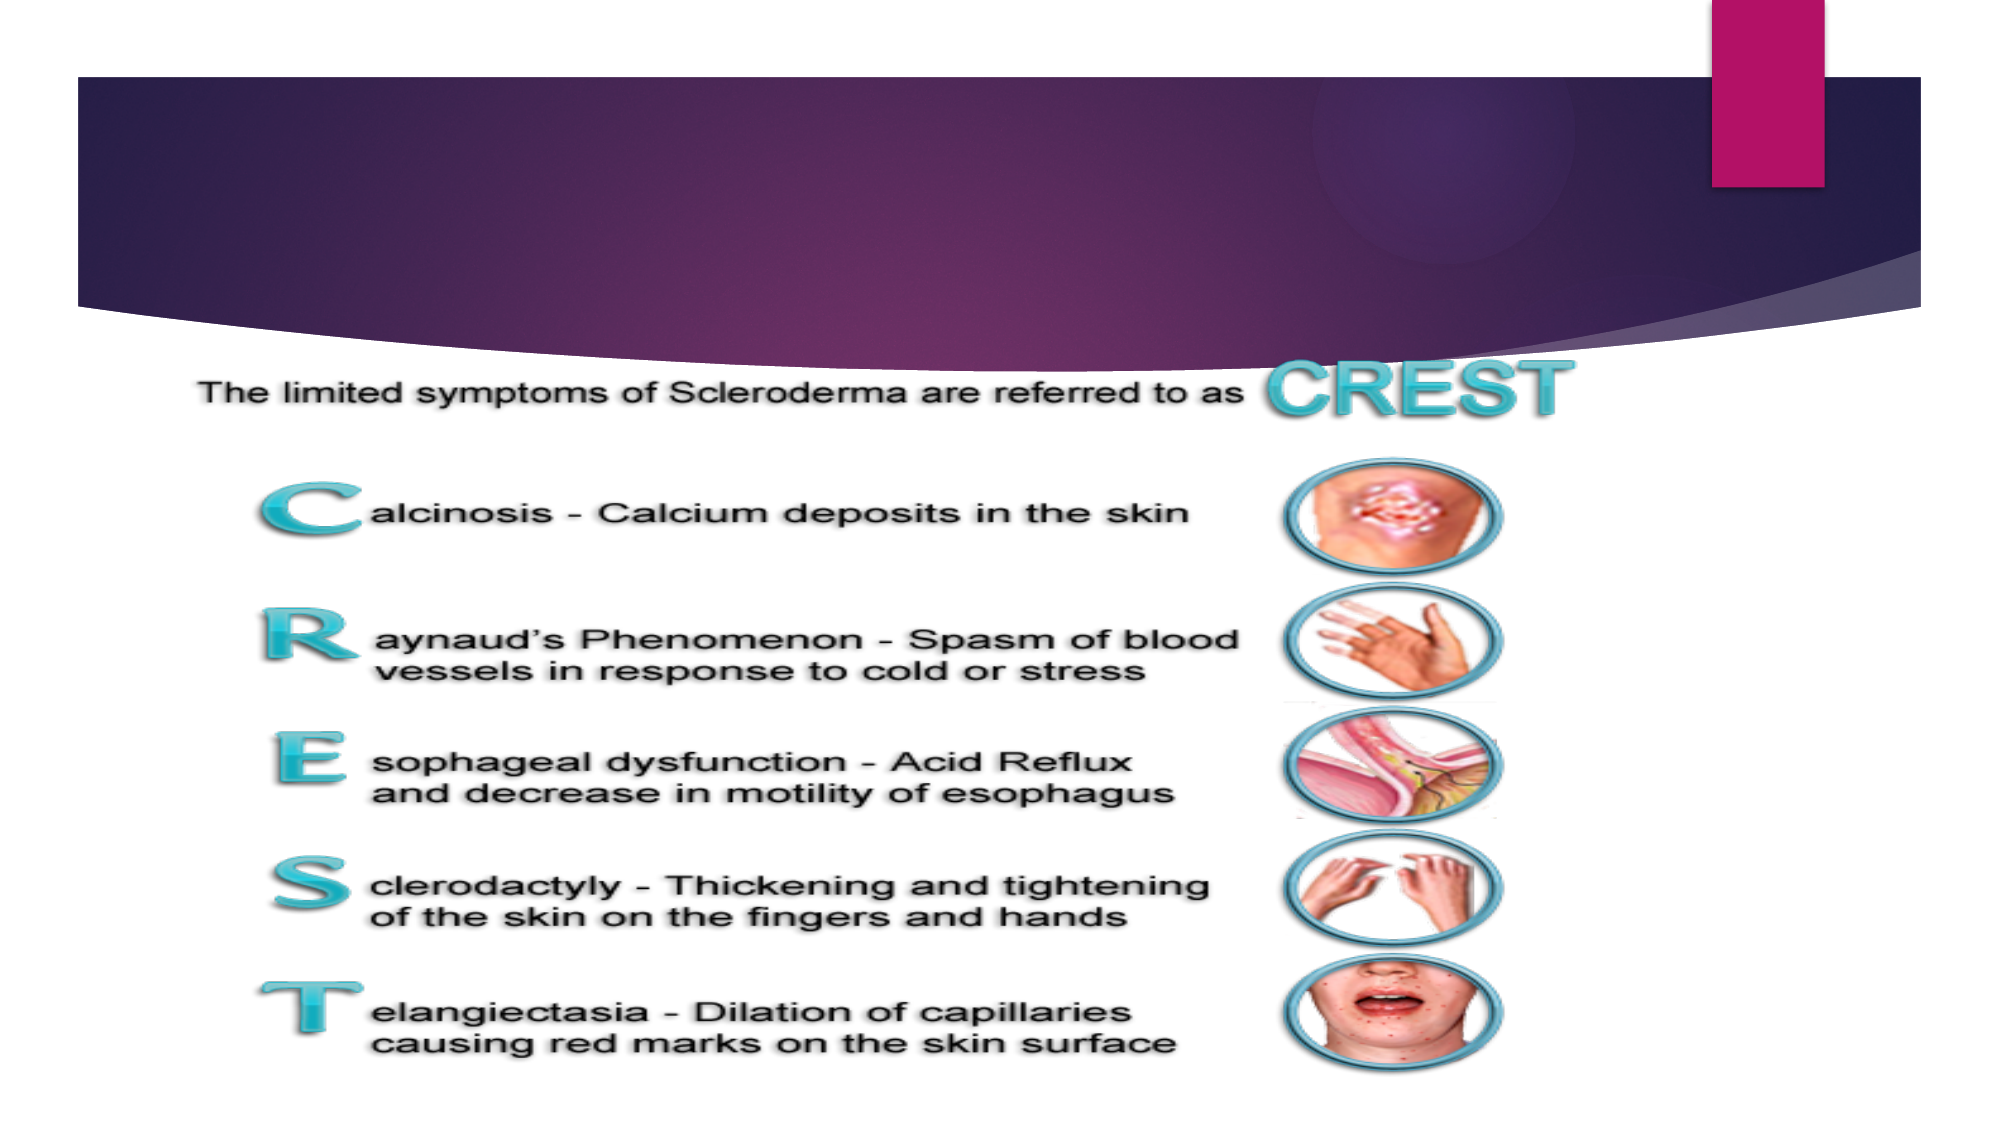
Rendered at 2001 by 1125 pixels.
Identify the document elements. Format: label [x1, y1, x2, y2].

list [189, 351, 1583, 1078]
